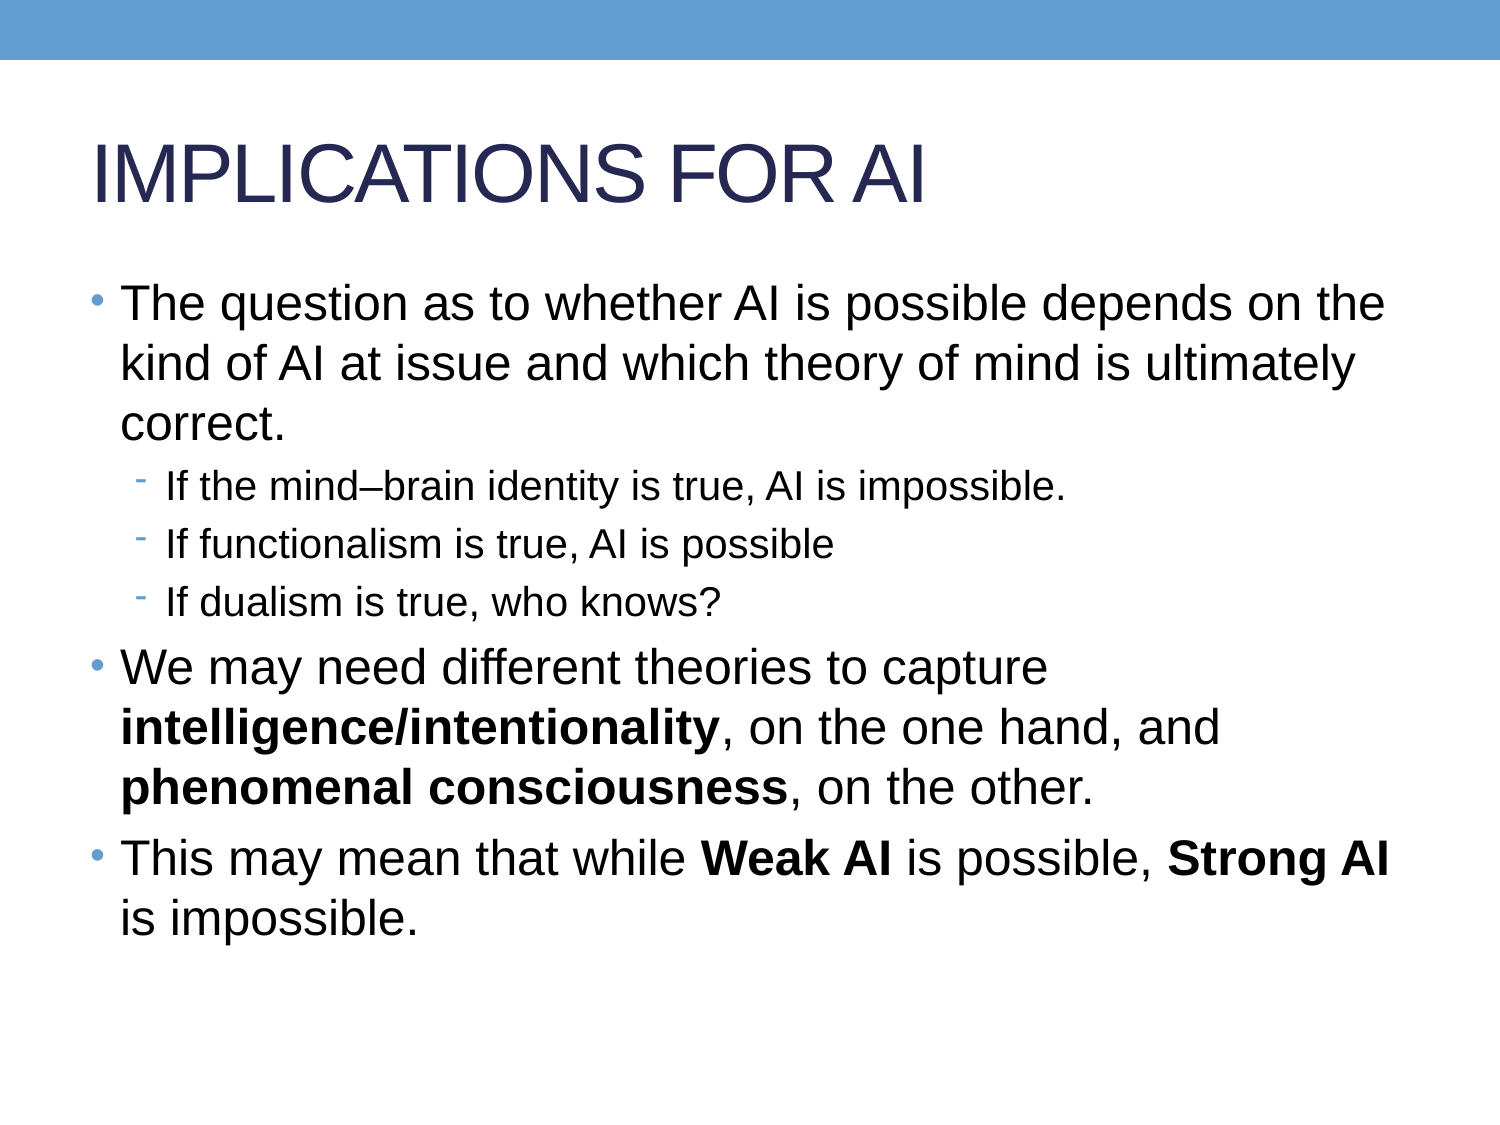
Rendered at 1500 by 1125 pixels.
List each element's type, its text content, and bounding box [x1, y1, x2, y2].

title IMPLICATIONS FOR AI [75, 87, 1425, 250]
list The question as to whether AI is possible depends on the kind of AI at issue and which theory of mind is ultimately correct. If the mind–brain identity is true, AI is impossible. If functionalism is true, AI is possible If dualism is true, who knows? We may need different theories to capture intelligence/intentionality, on the one hand, and phenomenal consciousness, on the other. This may mean that while Weak AI is possible, Strong AI is impossible. [75, 262, 1425, 1063]
